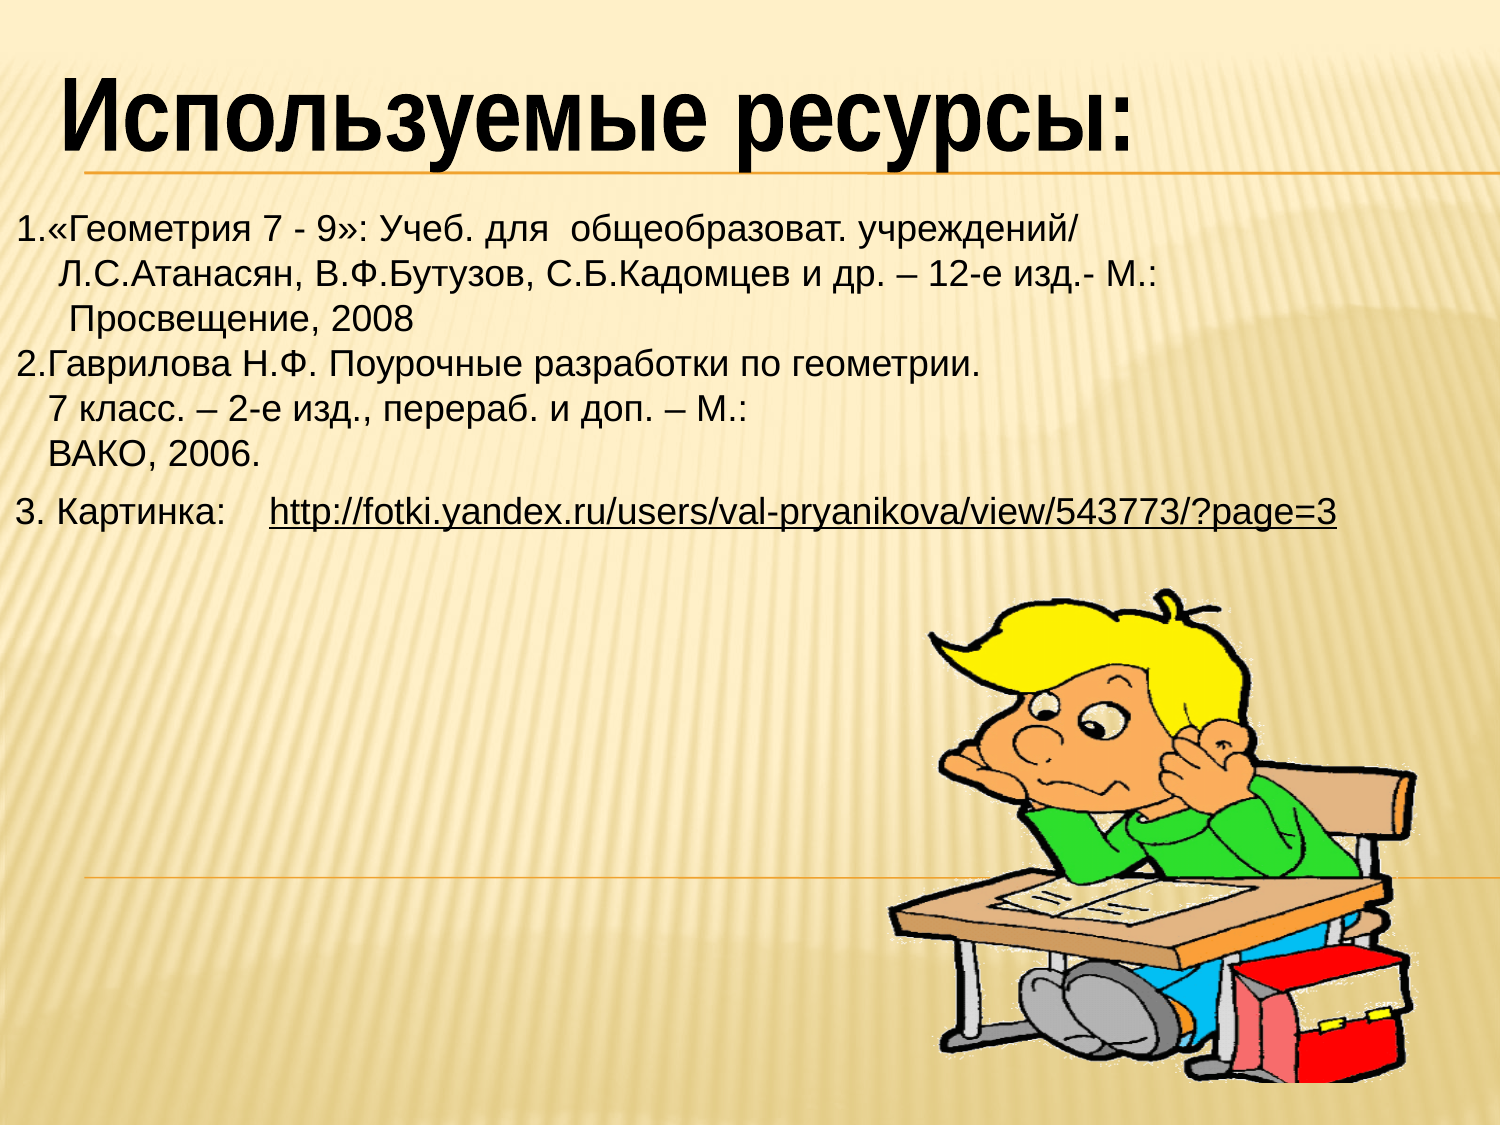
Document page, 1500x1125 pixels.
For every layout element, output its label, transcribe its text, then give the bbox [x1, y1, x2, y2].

text_box 1.«Геометрия 7 - 9»: Учеб. для общеобразоват. учреждений/ Л.С.Атанасян, В.Ф.Бутузов, С.Б.Кадомцев и др. – 12-е изд.- М.: Просвещение, 2008 2.Гаврилова Н.Ф. Поурочные разработки по геометрии. 7 класс. – 2-е изд., перераб. и доп. – М.: ВАКО, 2006. [1, 196, 1185, 482]
picture [867, 585, 1436, 1083]
text_box http://fotki.yandex.ru/users/val-pryanikova/view/543773/?page=3 [254, 479, 1363, 540]
text_box 3. Картинка: [0, 479, 263, 585]
